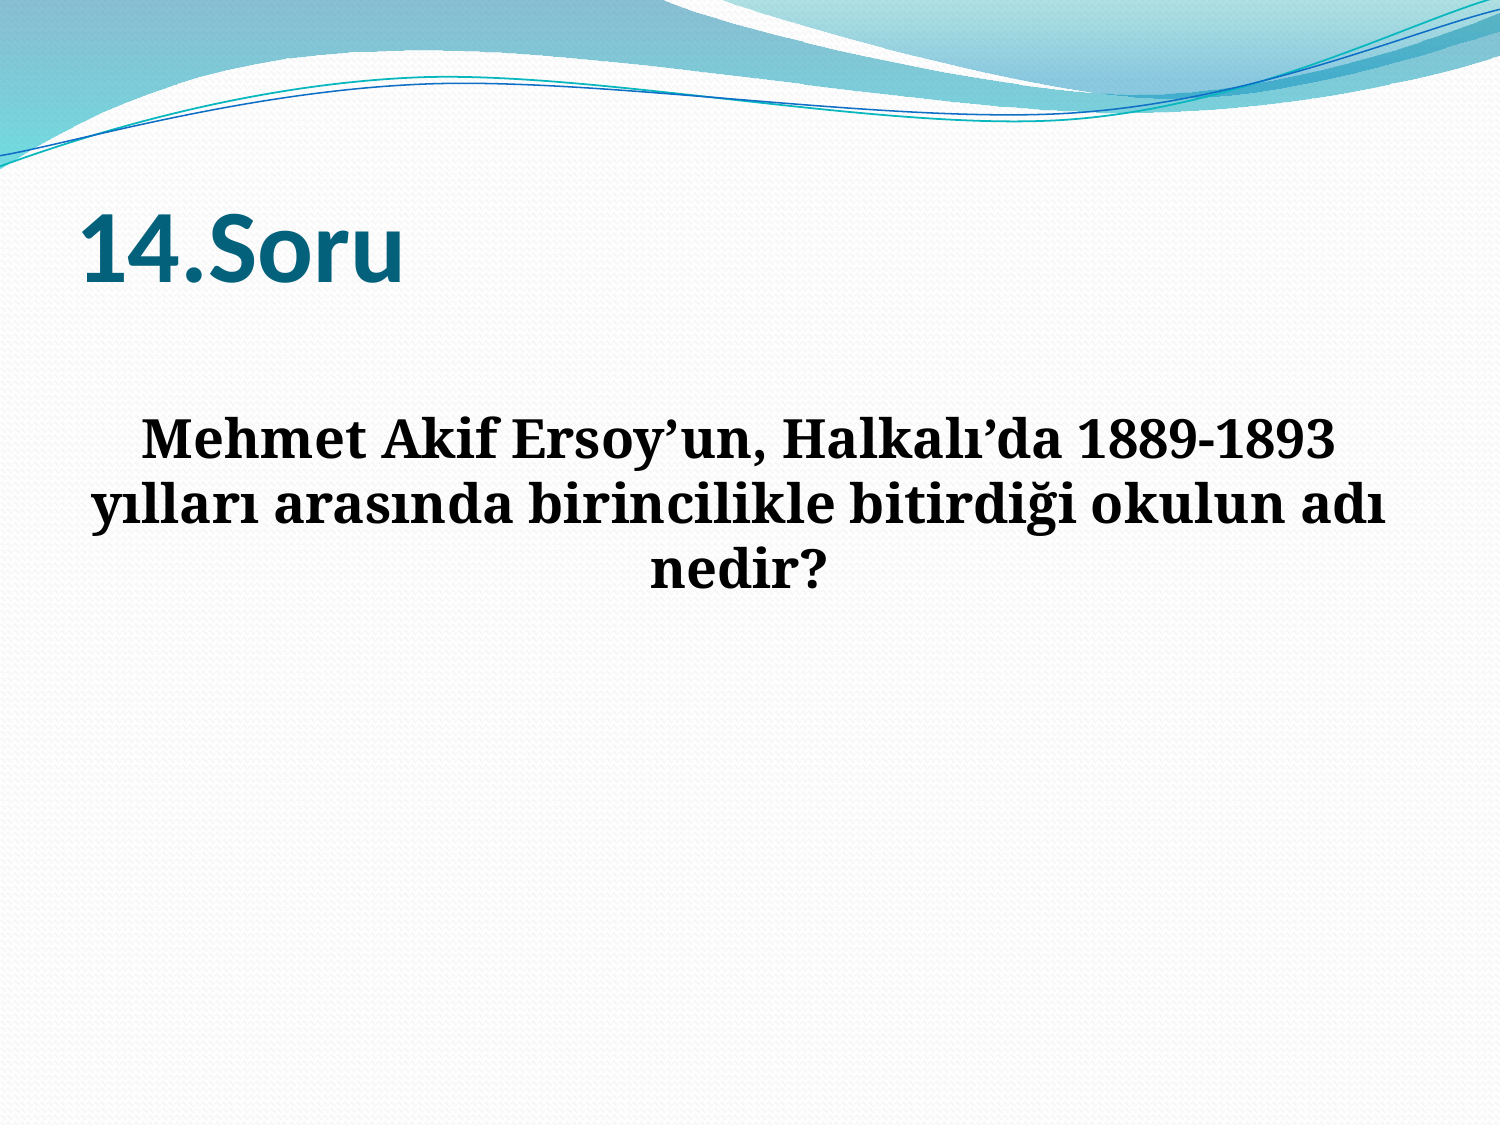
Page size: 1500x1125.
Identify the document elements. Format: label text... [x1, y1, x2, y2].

list Mehmet Akif Ersoy’un, Halkalı’da 1889-1893 yılları arasında birincilikle bitirdiği okulun adı nedir? [64, 397, 1415, 745]
title 14.Soru [75, 115, 1425, 303]
